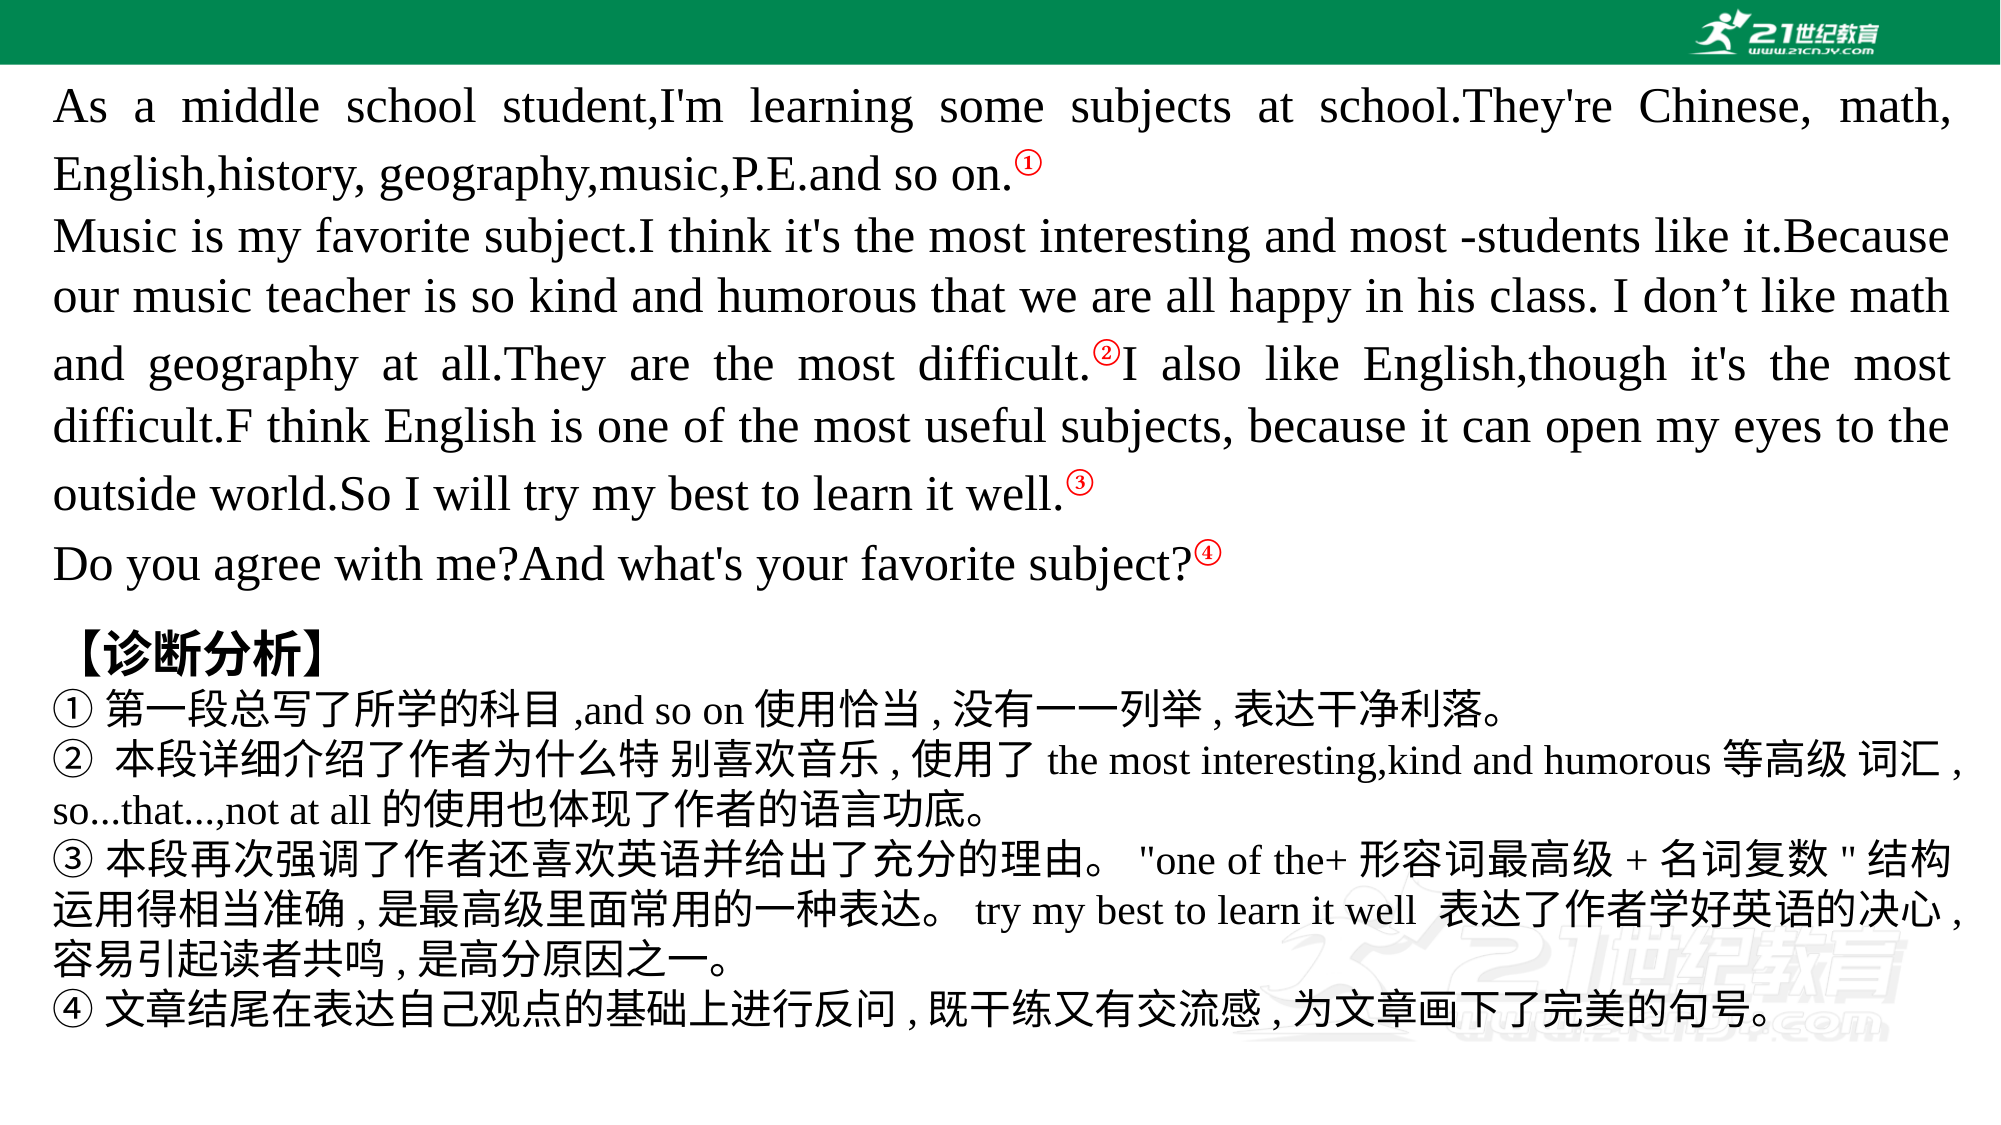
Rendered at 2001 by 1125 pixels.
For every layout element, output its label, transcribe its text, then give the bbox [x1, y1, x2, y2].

picture [0, 0, 2001, 1125]
text_box As a middle school student,I'm learning some subjects at school.They're Chinese, math, English,history, geography,music,P.E.and so on.① Music is my favorite subject.I think it's the most interesting and most -students like it.Because our music teacher is so kind and humorous that we are all happy in his class. I don’t like math and geography at all.They are the most difficult.②I also like English,though it's the most difficult.F think English is one of the most useful subjects, because it can open my eyes to the outside world.So I will try my best to learn it well.③ Do you agree with me?And what's your favorite subject?④ 【诊断分析】 ①第一段总写了所学的科目,and so on使用恰当,没有一一列举,表达干净利落。 ② 本段详细介绍了作者为什么特 别喜欢音乐,使用了the most interesting,kind and humorous等高级 词汇,so...that...,not at all的使用也体现了作者的语言功底。 ③本段再次强调了作者还喜欢英语并给出了充分的理由。"one of the+形容词最高级+名词复数"结构运用得相当准确,是最高级里面常用的一种表达。try my best to learn it well 表达了作者学好英语的决心,容易引起读者共鸣,是高分原因之一。 ④文章结尾在表达自己观点的基础上进行反问,既干练又有交流感,为文章画下了完美的句号。 [37, 65, 1967, 1040]
